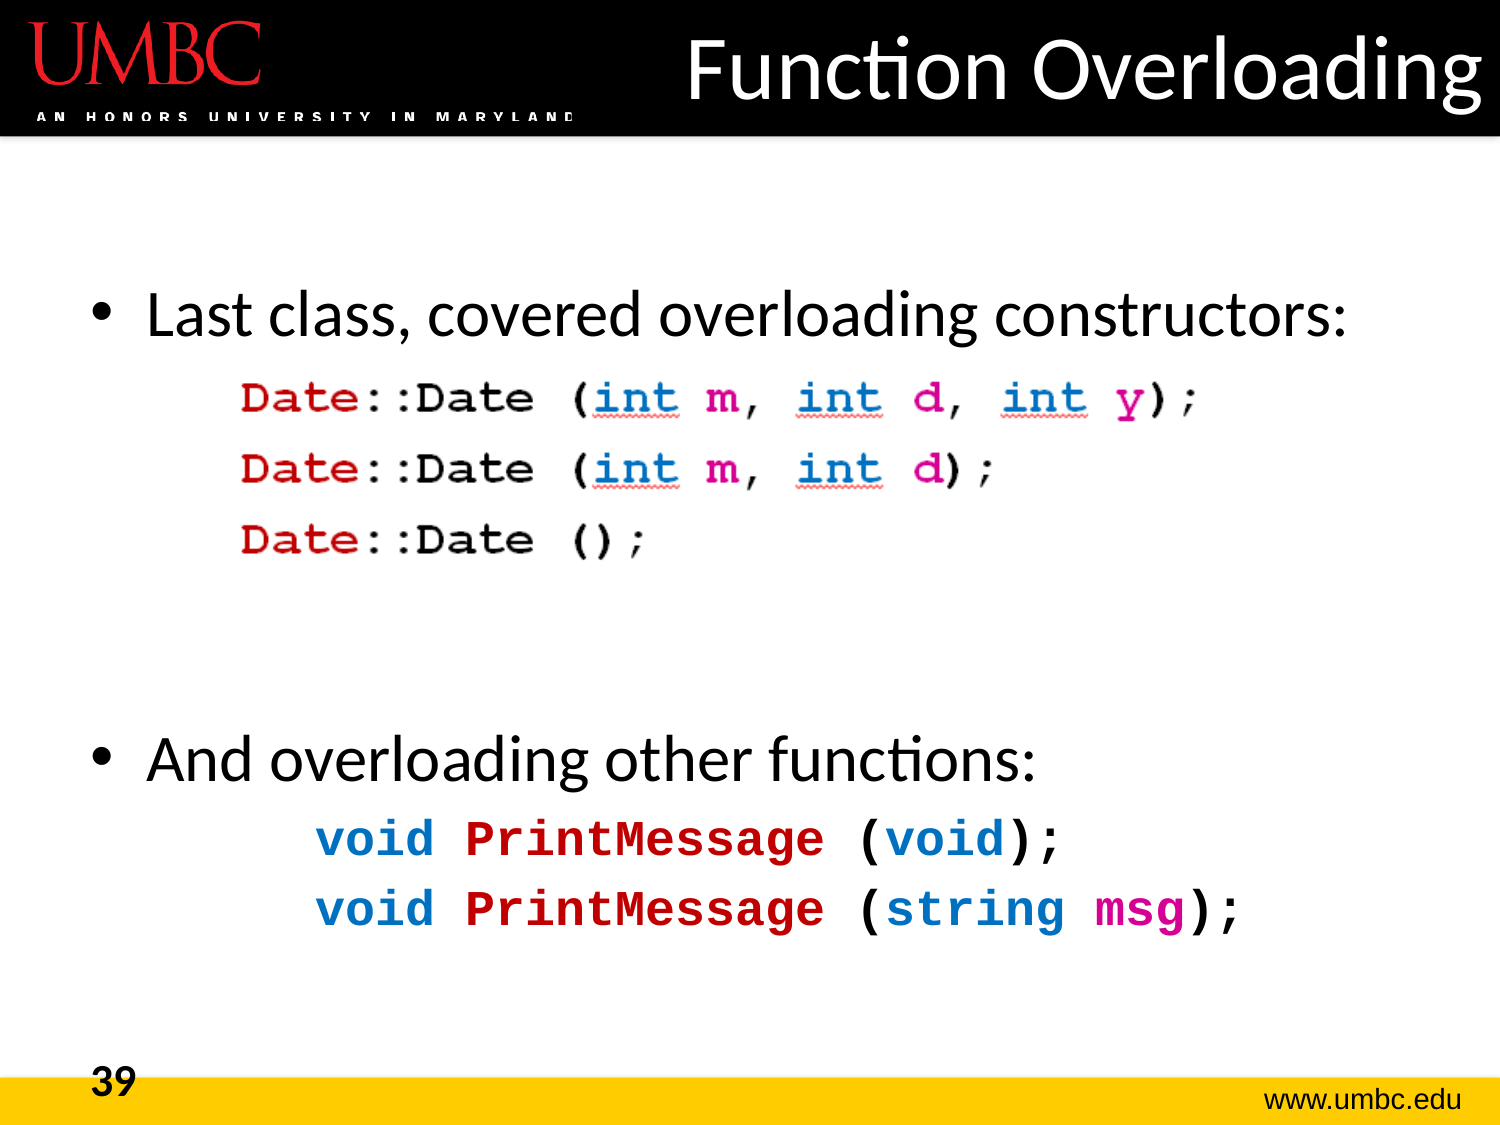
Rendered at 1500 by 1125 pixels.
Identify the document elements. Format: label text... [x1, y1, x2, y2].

picture [228, 349, 1226, 579]
list Last class, covered overloading constructors: And overloading other functions: void PrintMessage (void); void PrintMessage (string msg); [75, 262, 1425, 1038]
title Function Overloading [150, 0, 1500, 188]
slide_number 39 [75, 1042, 425, 1103]
